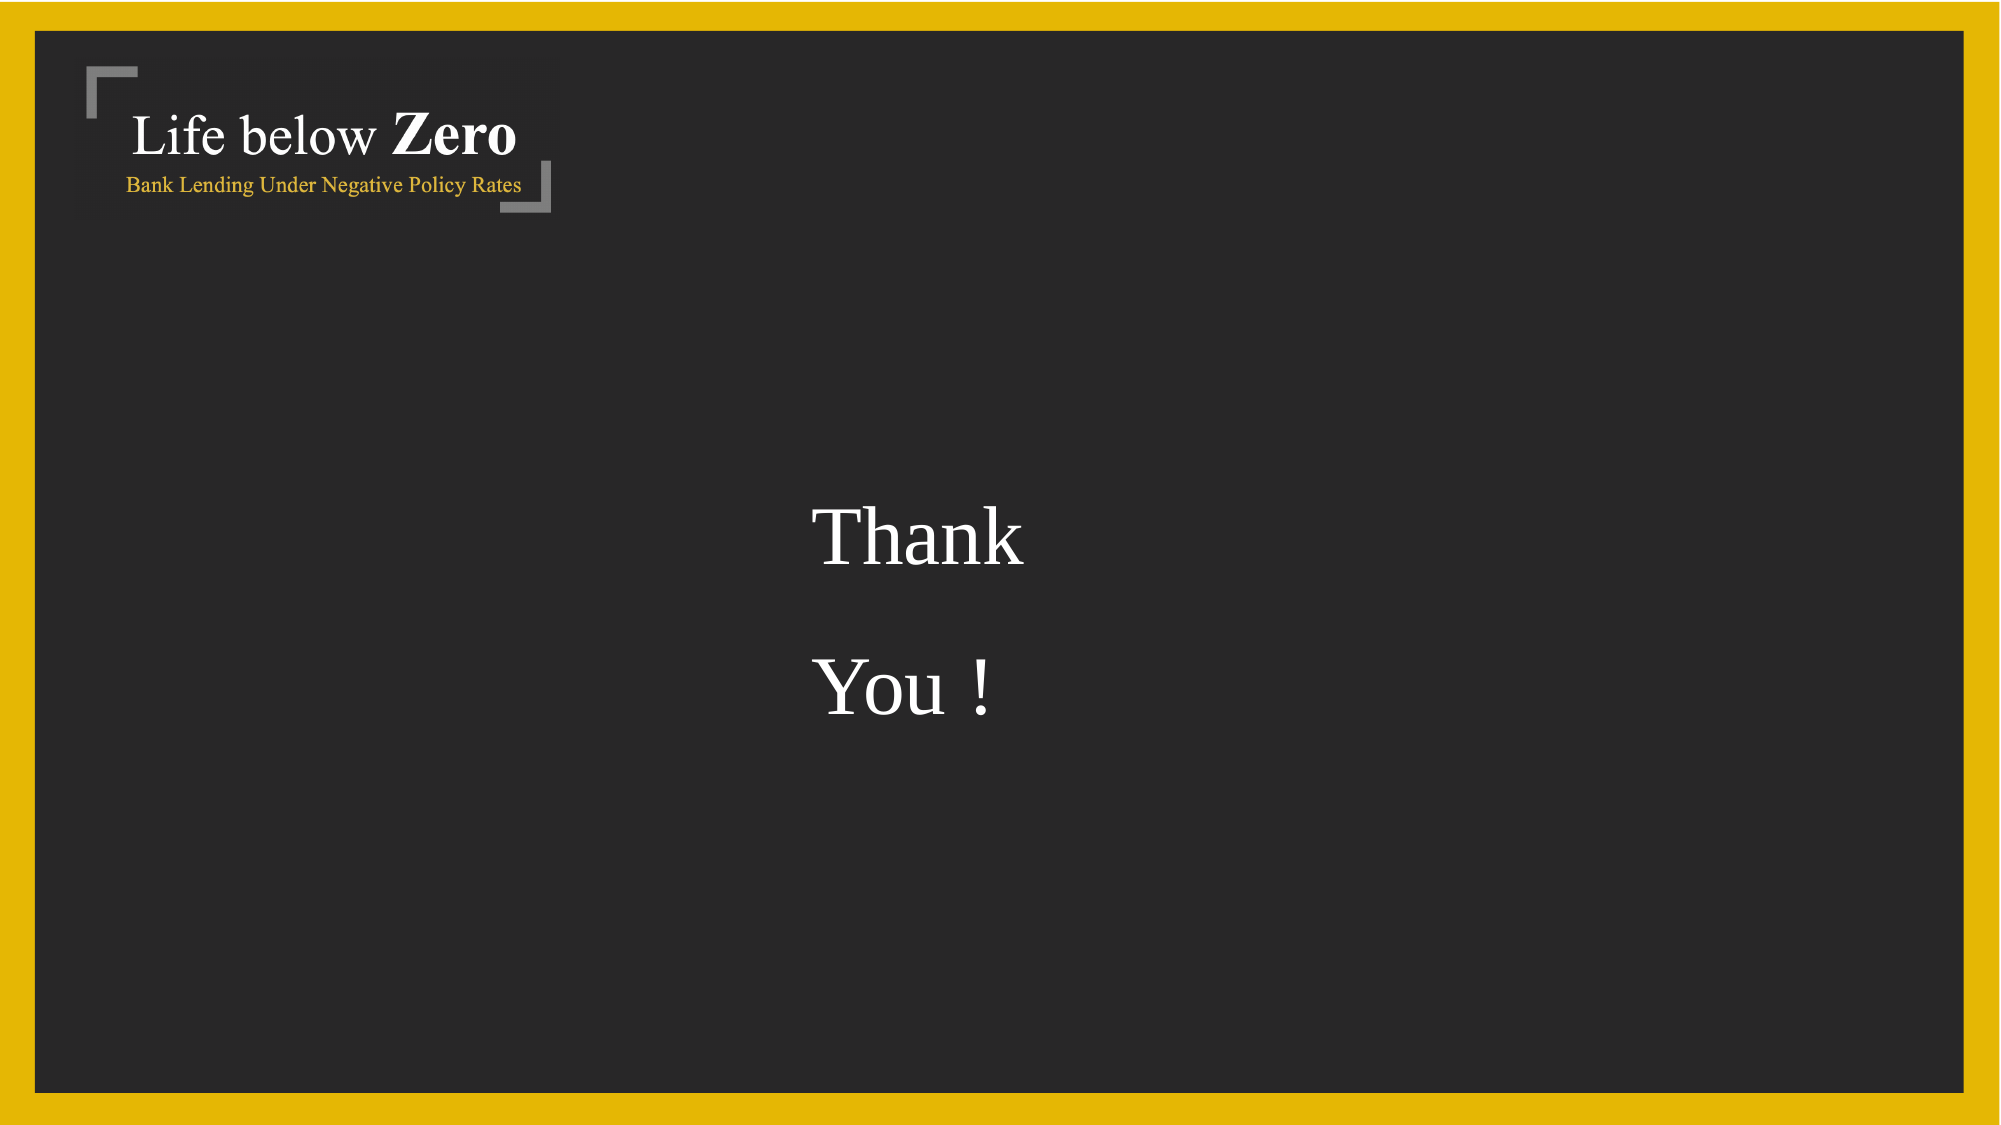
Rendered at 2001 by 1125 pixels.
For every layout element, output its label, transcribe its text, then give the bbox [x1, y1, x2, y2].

picture [74, 57, 560, 220]
text_box Thank You ! [796, 423, 1228, 739]
